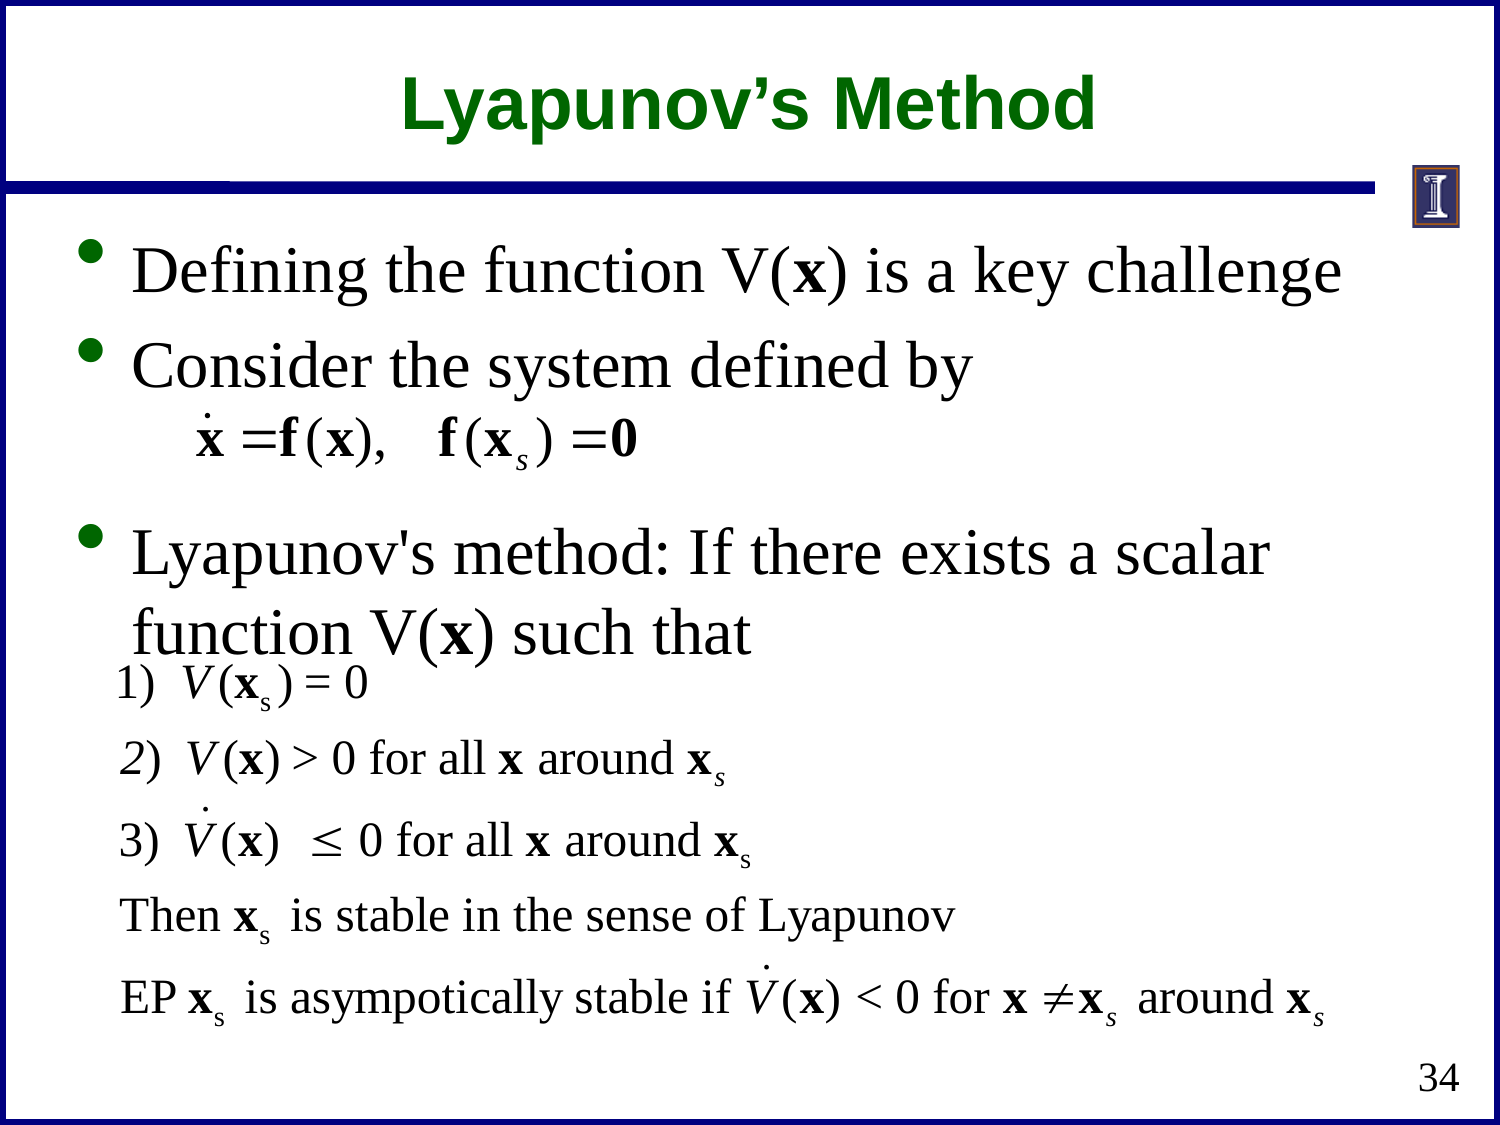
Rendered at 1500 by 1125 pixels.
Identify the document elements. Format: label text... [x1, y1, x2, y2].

title Lyapunov’s Method [112, 37, 1388, 163]
picture [1412, 165, 1460, 228]
slide_number 34 [1162, 1037, 1476, 1113]
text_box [740, 544, 760, 581]
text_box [187, 399, 648, 485]
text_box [112, 649, 1333, 1038]
list Defining the function V(x) is a key challenge Consider the system defined by Lyapunov's method: If there exists a scalar function V(x) such that [60, 210, 1410, 750]
